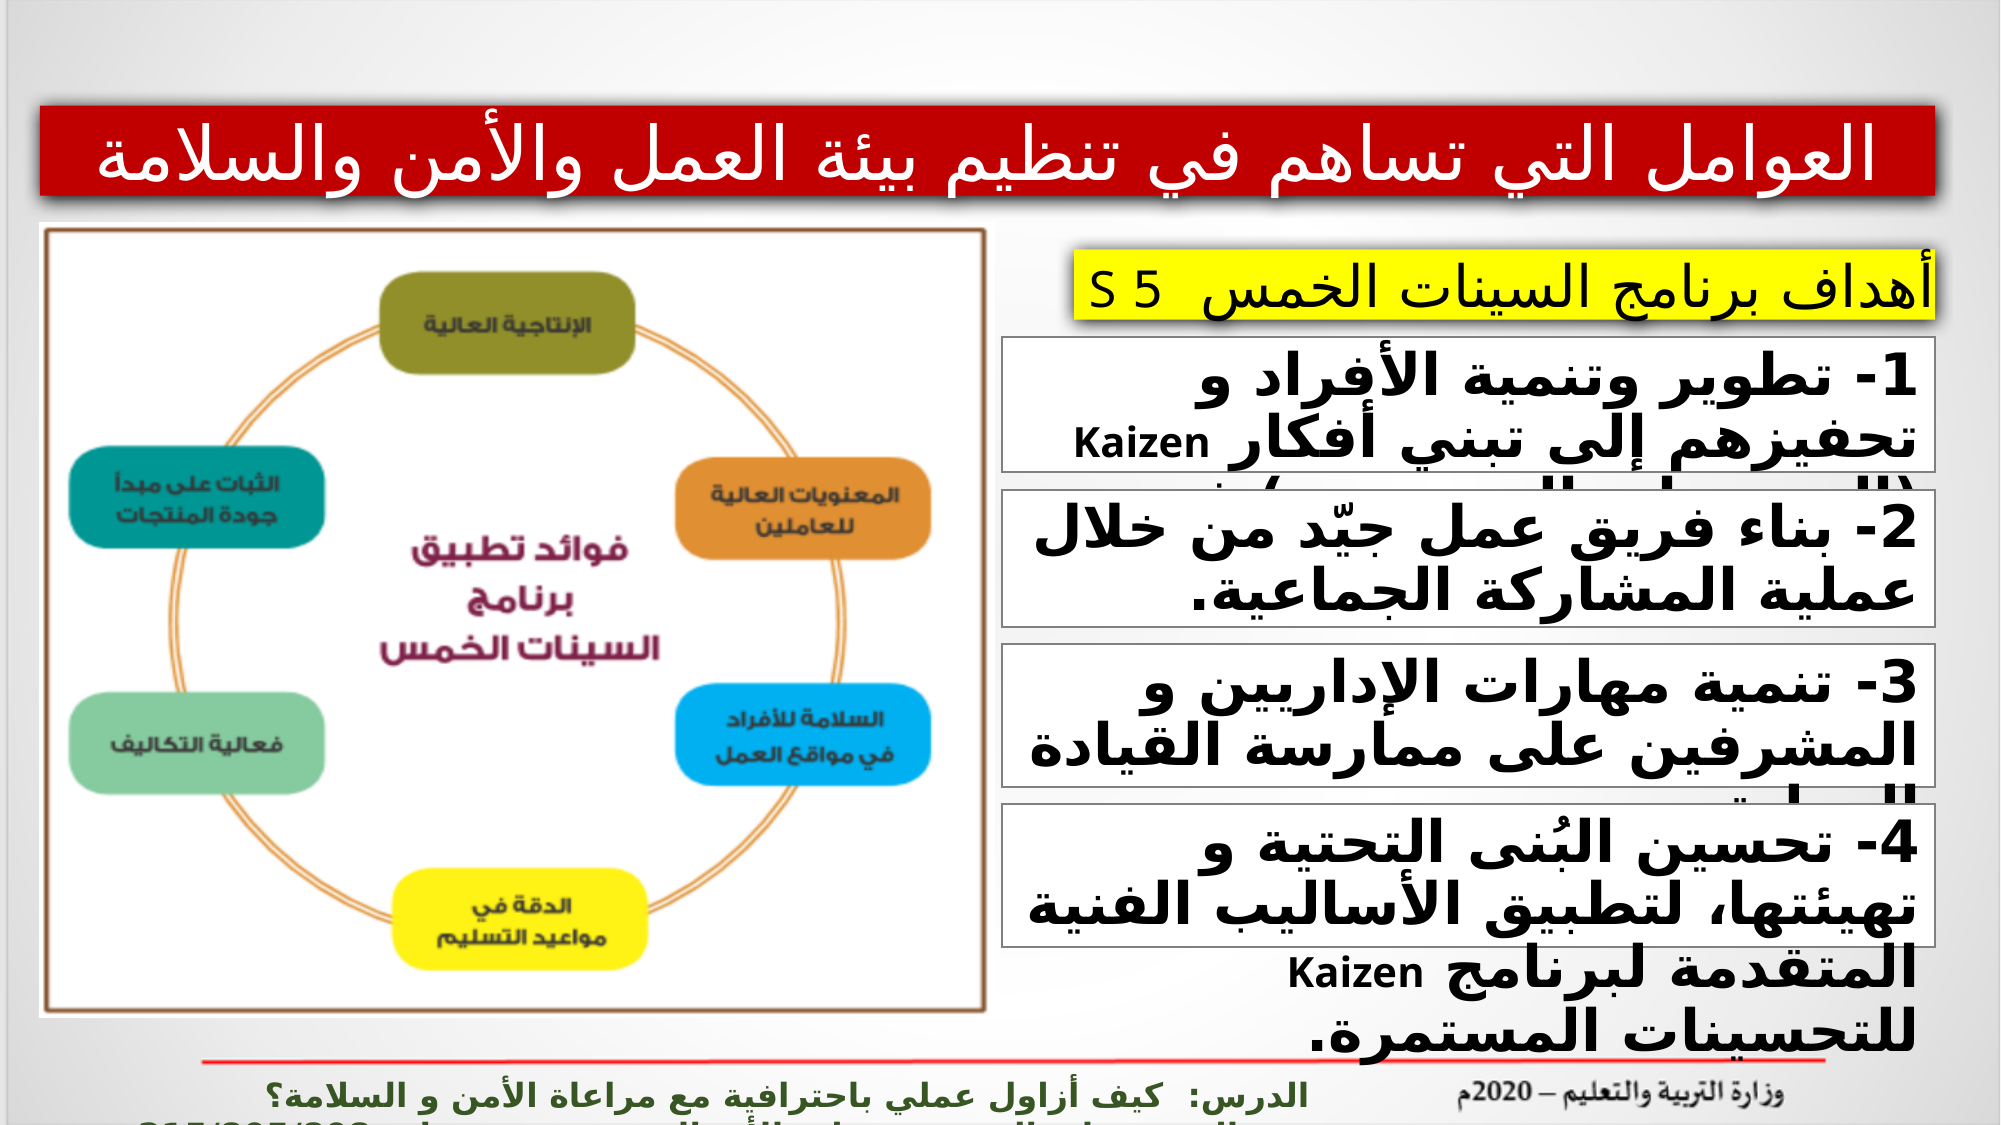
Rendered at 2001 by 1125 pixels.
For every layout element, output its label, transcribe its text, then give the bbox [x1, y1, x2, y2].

text_box 2- بناء فريق عمل جيّد من خلال عملية المشاركة الجماعية. [1001, 489, 1936, 628]
text_box 3- تنمية مهارات الإداريين و المشرفين على ممارسة القيادة العملية. [1001, 643, 1936, 788]
text_box العوامل التي تساهم في تنظيم بيئة العمل والأمن والسلامة [39, 105, 1936, 197]
list 1- تطوير وتنمية الأفراد و تحفيزهم إلى تبني أفكار Kaizen (التحسينات المستديمة) في مكان العمل. [1001, 336, 1936, 473]
text_box الدرس: كيف أزاول عملي باحترافية مع مراعاة الأمن و السلامة؟ المشروعات الصغيرة وريادة الأعمال ادر 215/805/808 [123, 1066, 1459, 1125]
picture [0, 0, 2001, 1125]
text_box أهداف برنامج السينات الخمس 5 S [1073, 248, 1936, 321]
text_box 4- تحسين البُنى التحتية و تهيئتها، لتطبيق الأساليب الفنية المتقدمة لبرنامج Kaizen للتحسينات المستمرة. [1001, 803, 1936, 948]
